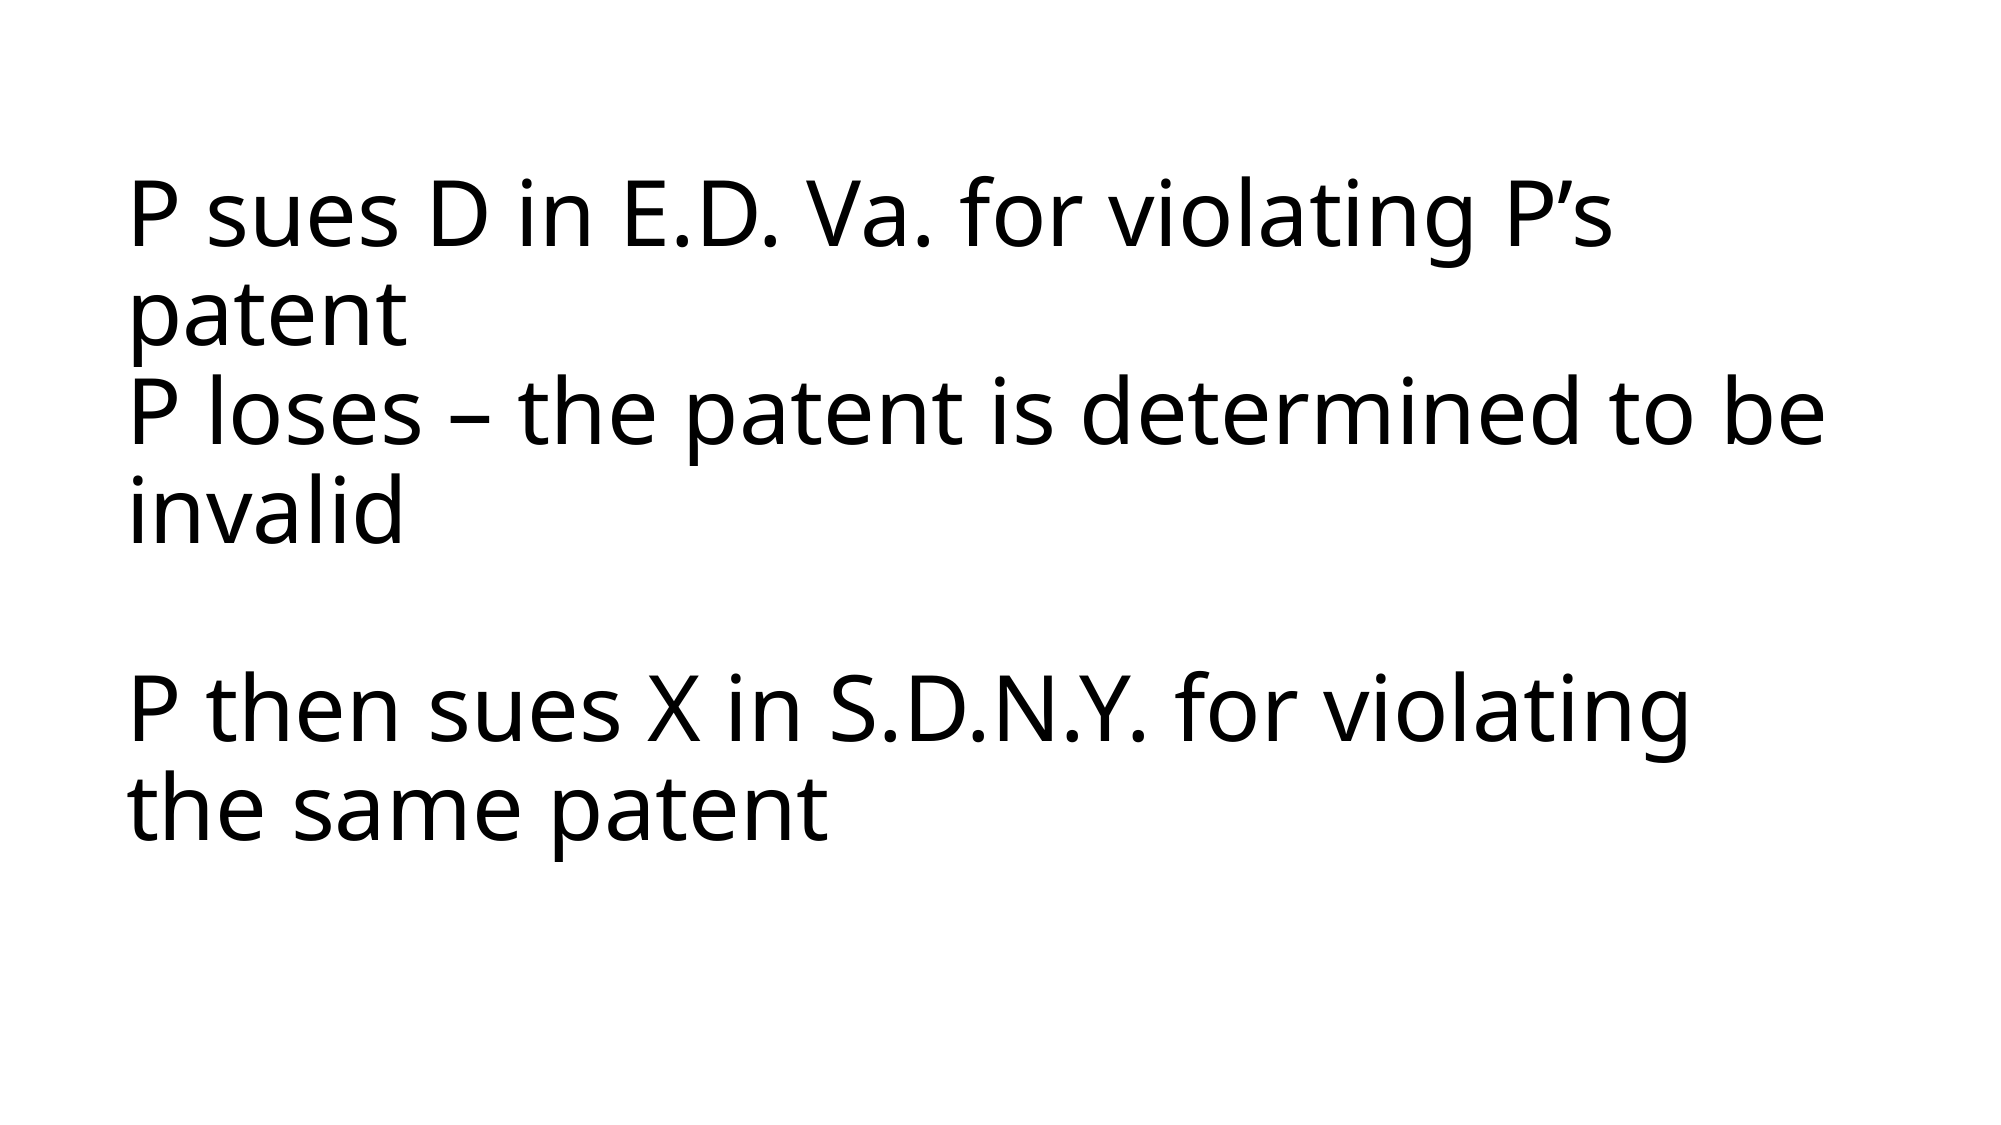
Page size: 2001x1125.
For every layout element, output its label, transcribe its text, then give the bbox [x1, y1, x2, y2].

title P sues D in E.D. Va. for violating P’s patent P loses – the patent is determined to be invalid P then sues X in S.D.N.Y. for violating the same patent [111, 59, 1863, 1078]
